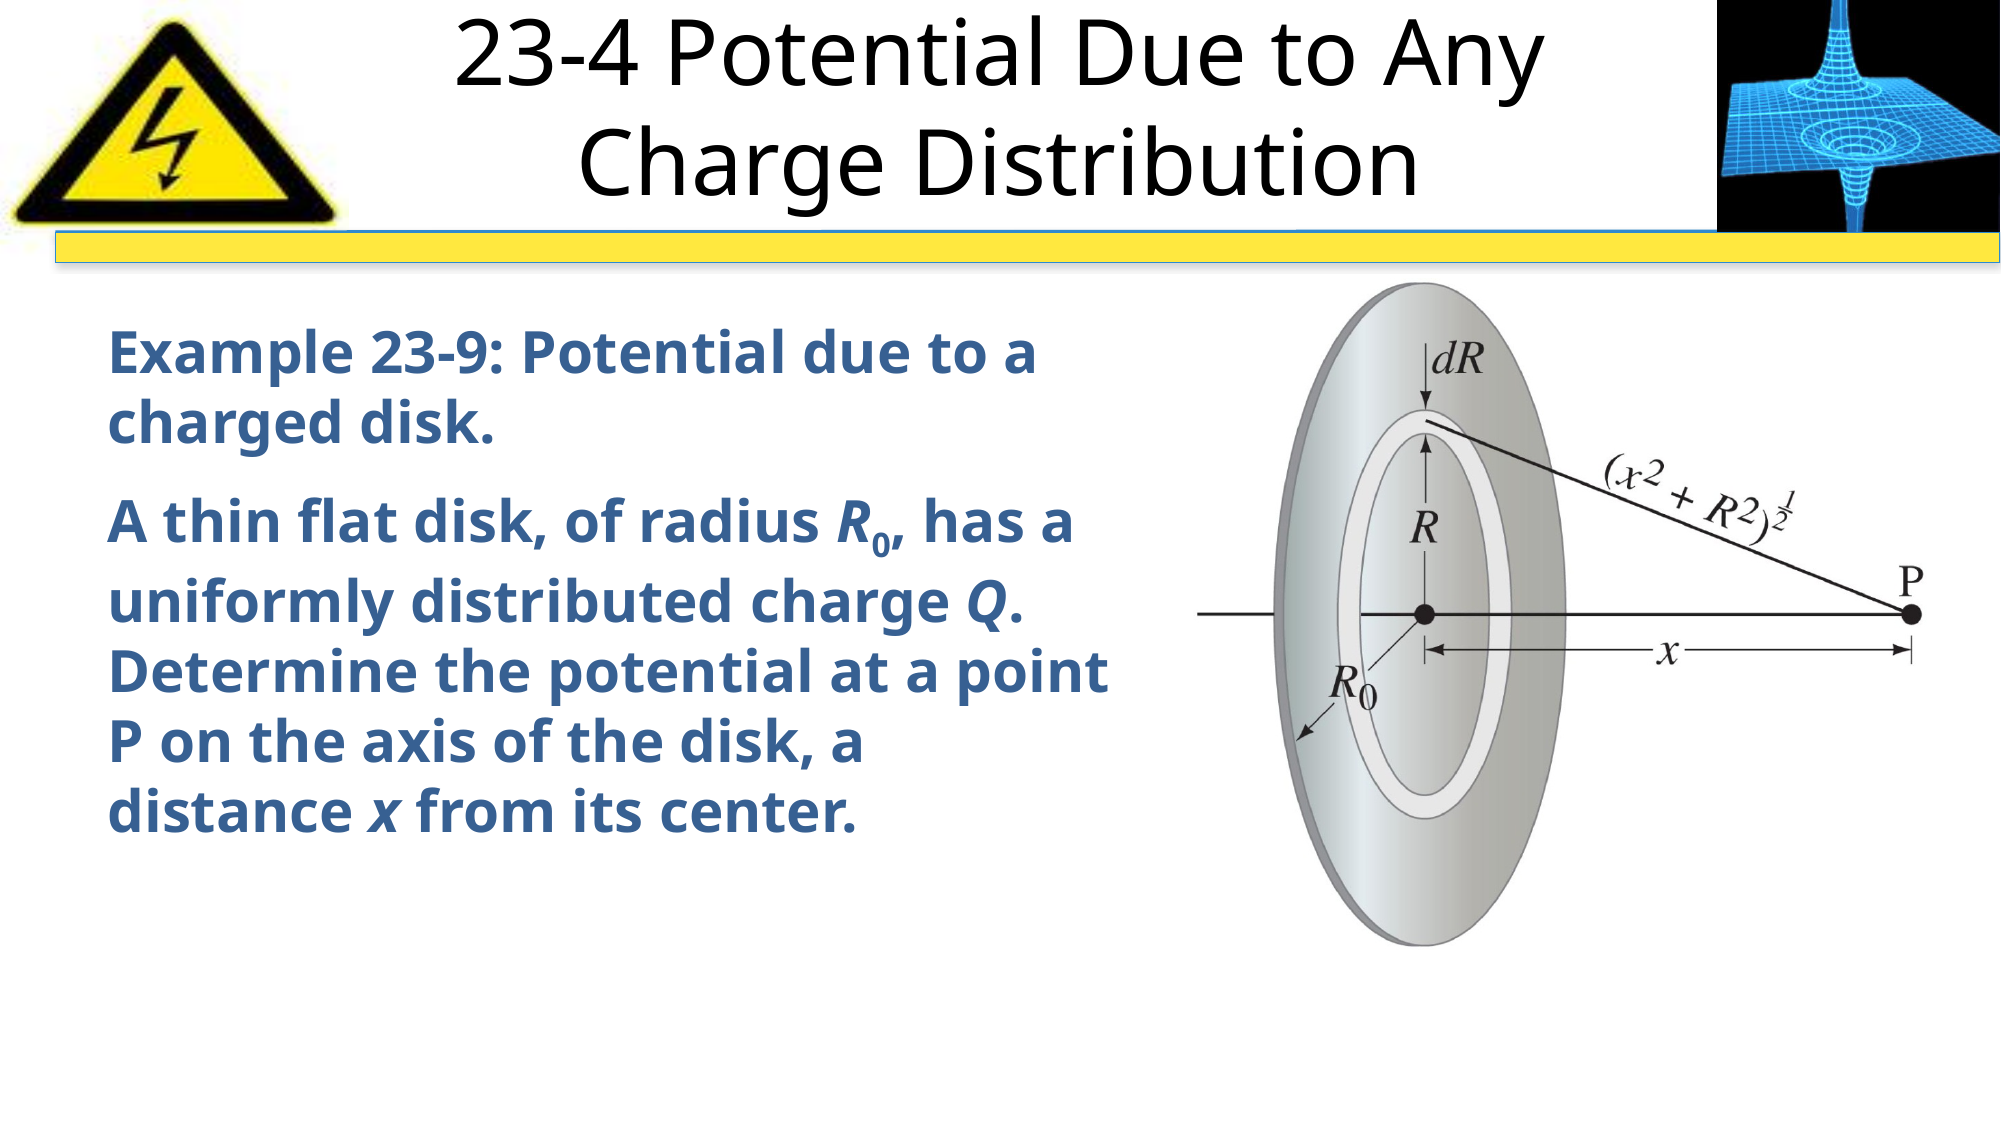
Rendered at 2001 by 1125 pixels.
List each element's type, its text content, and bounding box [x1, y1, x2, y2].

picture [0, 0, 349, 263]
picture [1717, 0, 2000, 232]
text_box Example 23-9: Potential due to a charged disk. A thin flat disk, of radius R0, has a uniformly distributed charge Q. Determine the potential at a point P on the axis of the disk, a distance x from its center. [92, 307, 1128, 851]
picture [1193, 278, 1927, 950]
title 23-4 Potential Due to Any Charge Distribution [324, 0, 1675, 208]
